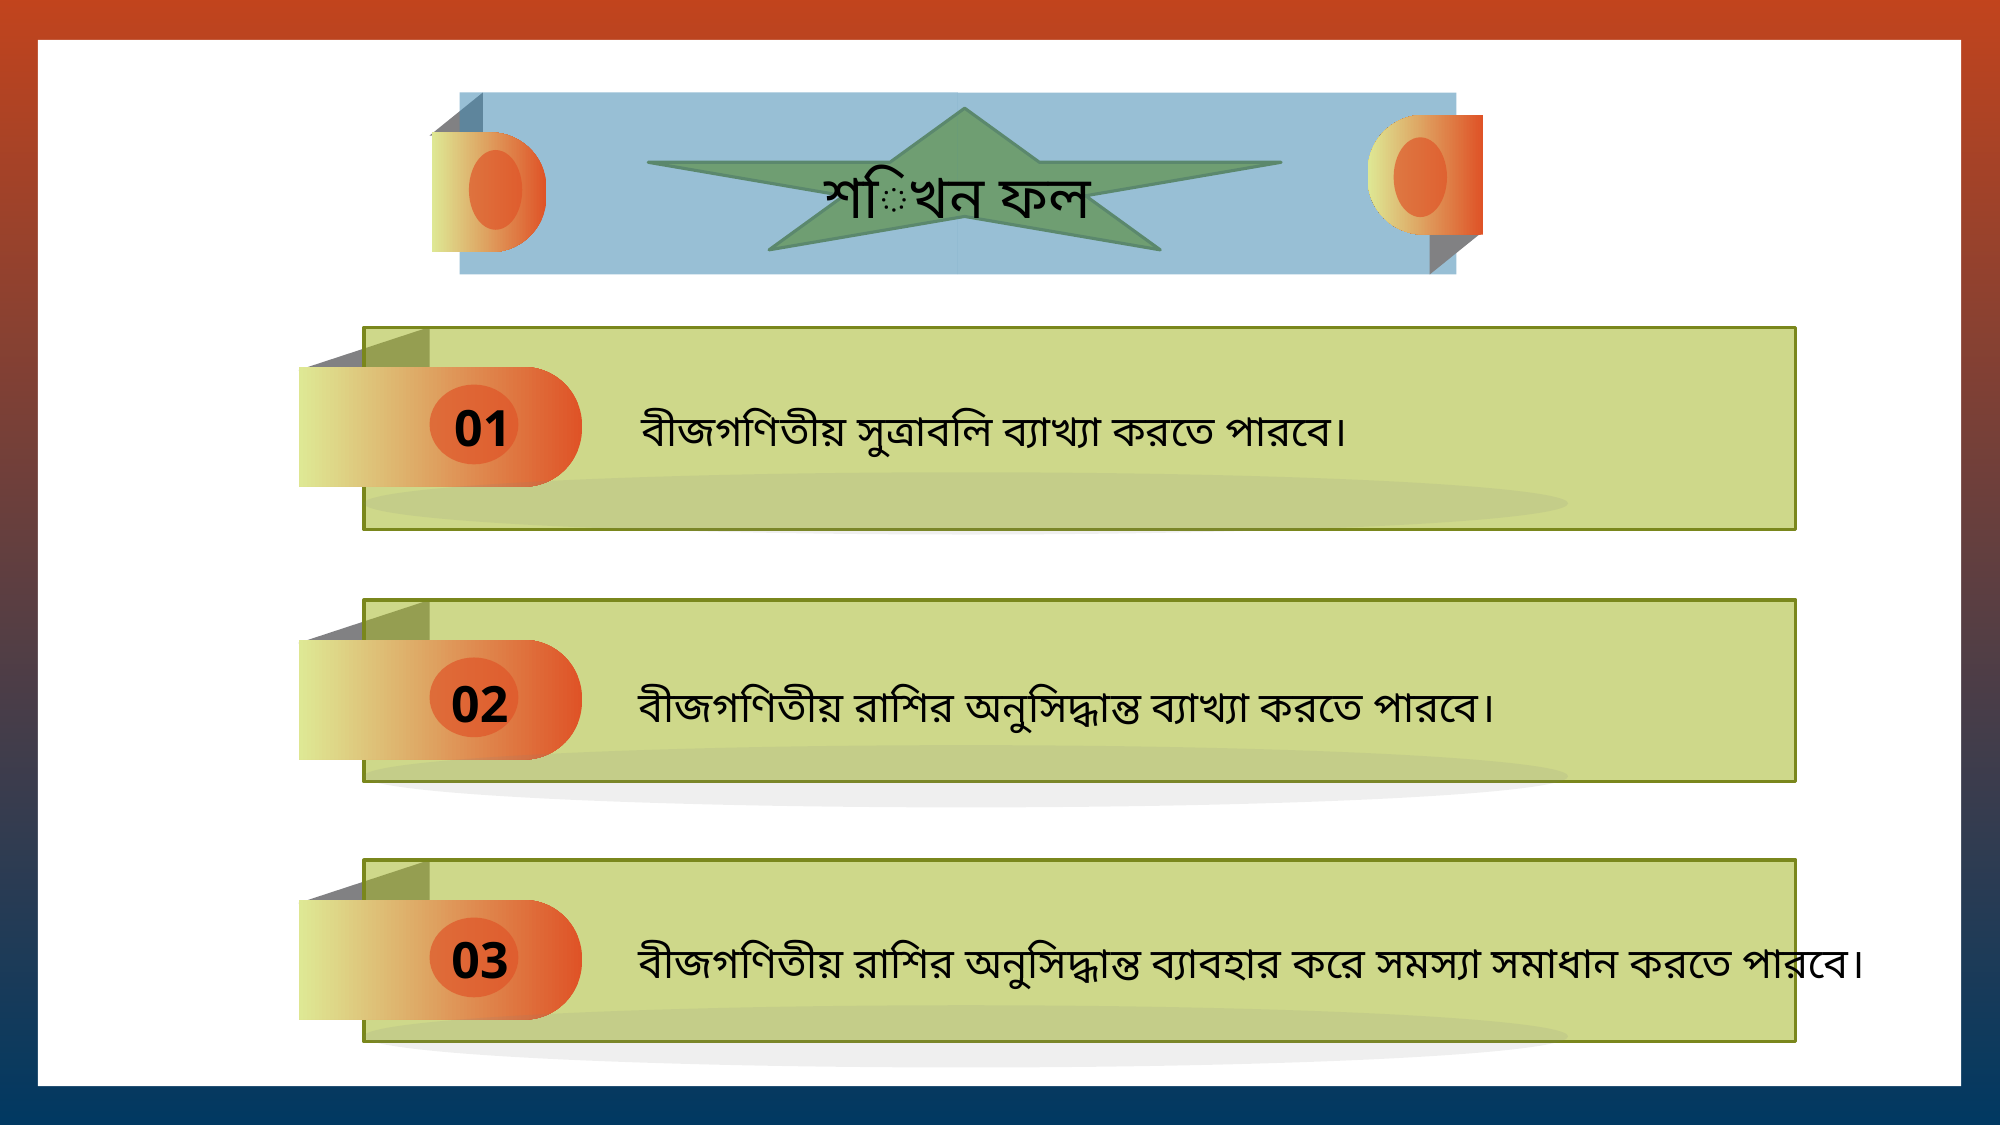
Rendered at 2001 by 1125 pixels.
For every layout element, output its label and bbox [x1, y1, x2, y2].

text_box [429, 92, 1484, 275]
text_box [298, 599, 1797, 808]
text_box [298, 859, 1936, 1068]
text_box [298, 326, 1797, 588]
